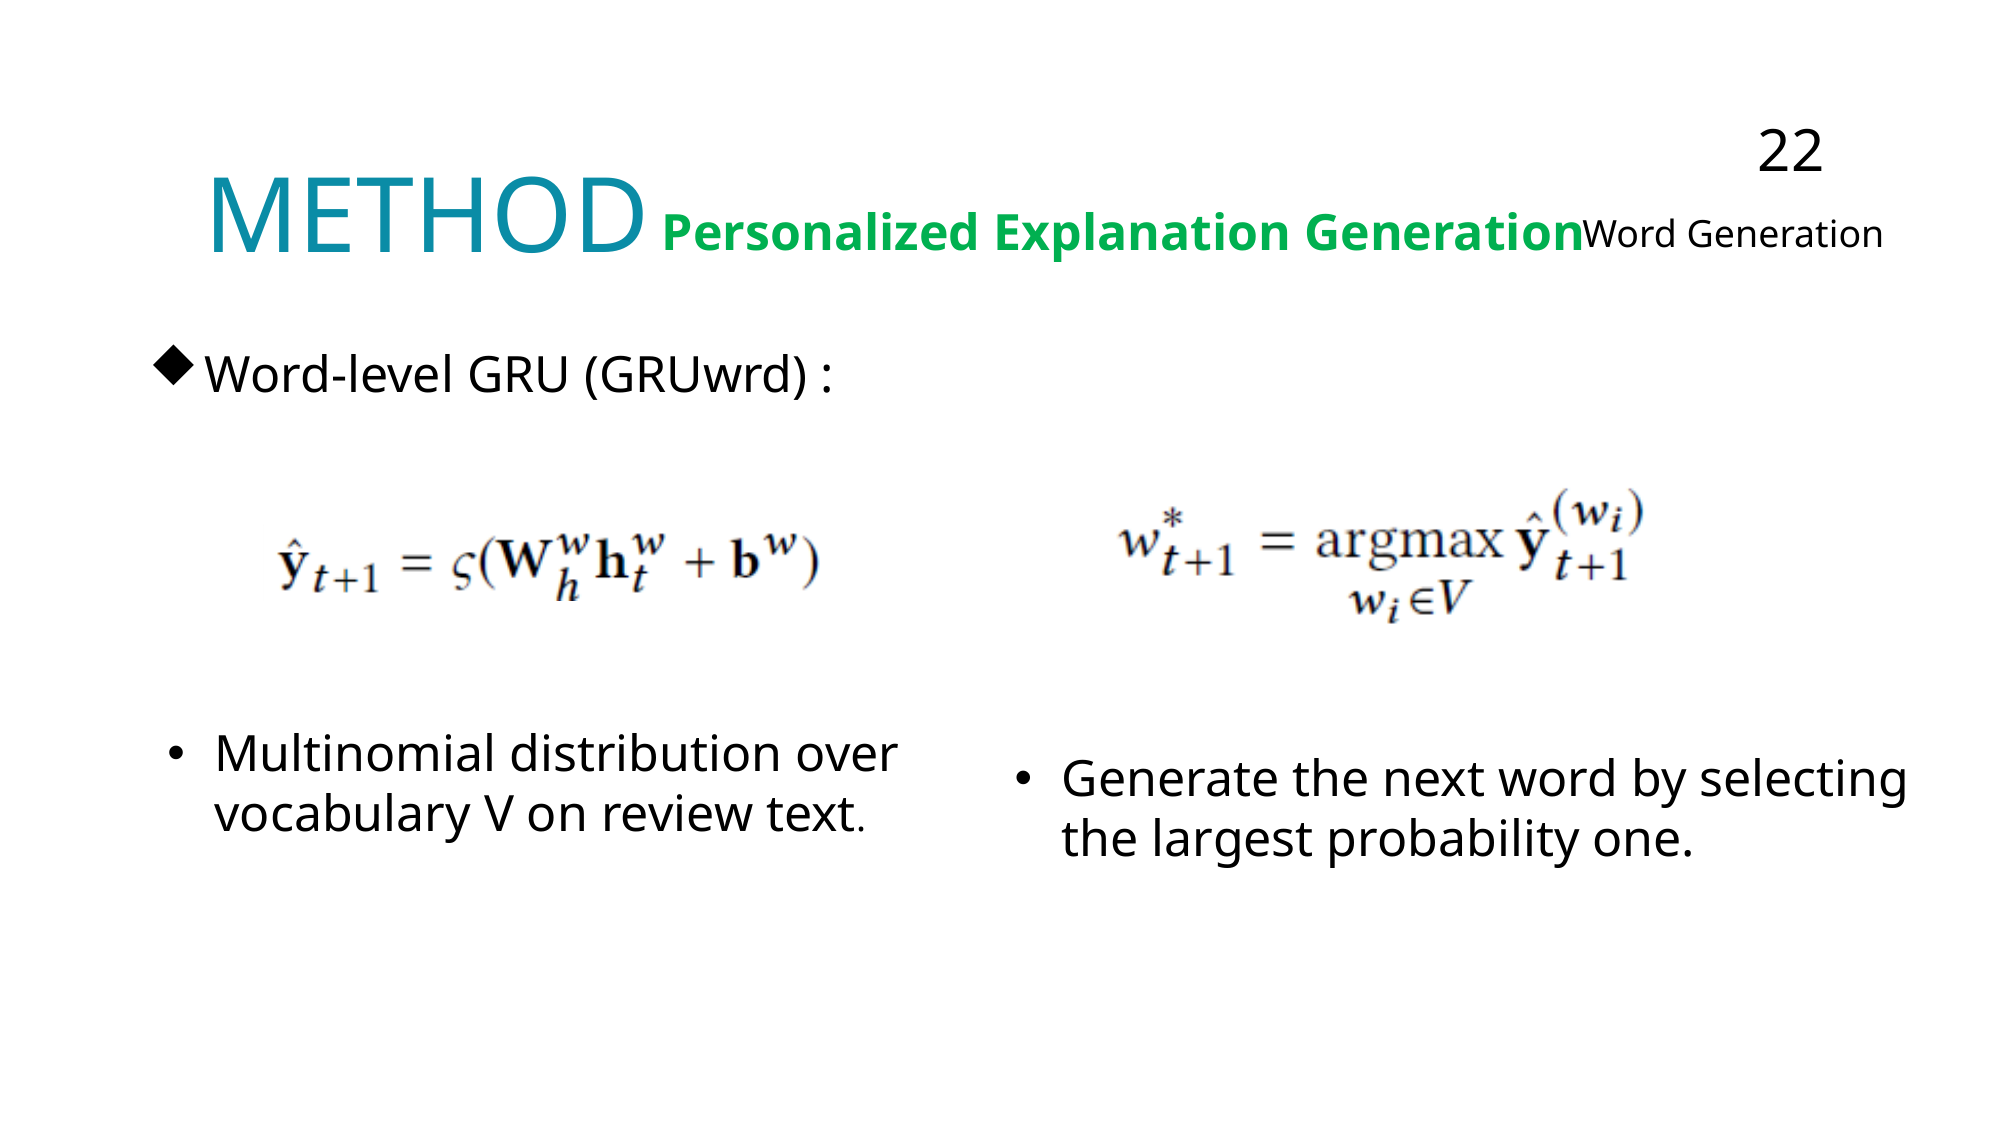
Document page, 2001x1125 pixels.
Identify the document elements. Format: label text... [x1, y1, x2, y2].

text_box Personalized Explanation Generation [647, 192, 1710, 268]
text_box Multinomial distribution over vocabulary V on review text. [152, 714, 982, 850]
picture [1097, 480, 1650, 633]
text_box Word-level GRU (GRUwrd) : [134, 334, 1633, 410]
slide_number 22 [1679, 48, 1853, 175]
title Method [189, 152, 1577, 269]
text_box Generate the next word by selecting the largest probability one. [999, 739, 1975, 875]
text_box 22 [1704, 73, 1878, 200]
picture [262, 524, 830, 601]
text_box Word Generation [1567, 202, 1928, 262]
